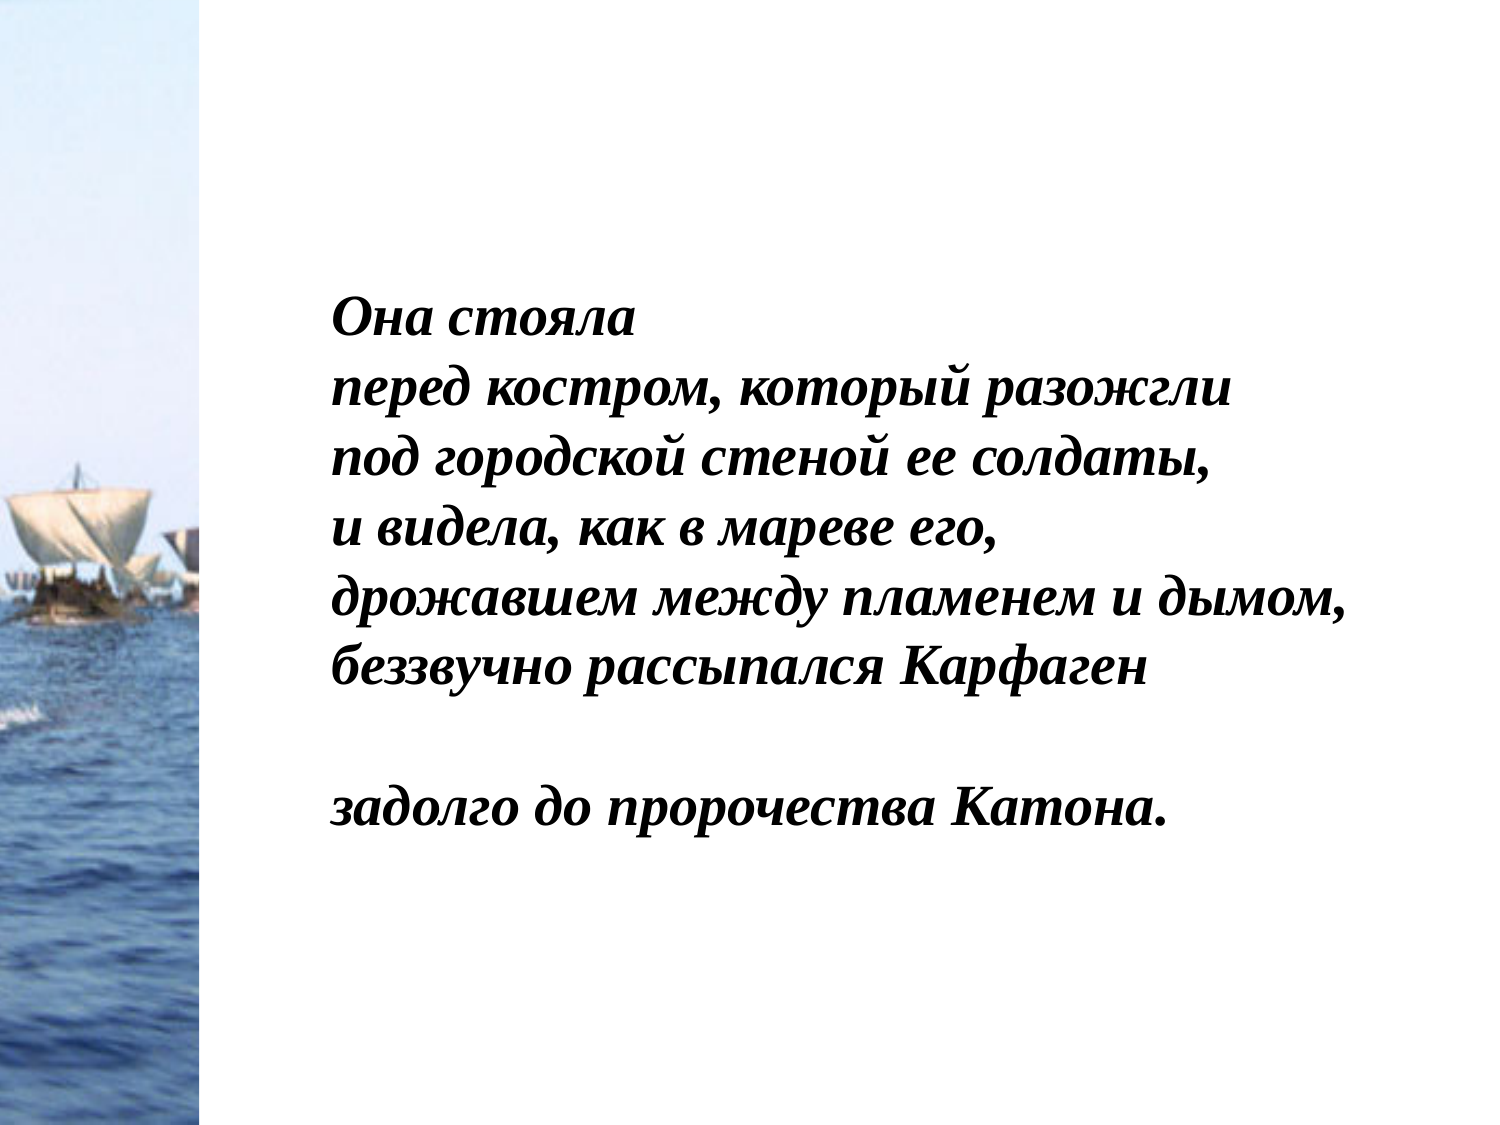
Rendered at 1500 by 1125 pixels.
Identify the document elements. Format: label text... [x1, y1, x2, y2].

picture [0, 0, 200, 1125]
text_box Она стояла перед костром, который разожгли под городской стеной ее солдаты, и видела, как в мареве его, дрожавшем между пламенем и дымом, беззвучно рассыпался Карфаген задолго до пророчества Катона. [316, 269, 1383, 845]
